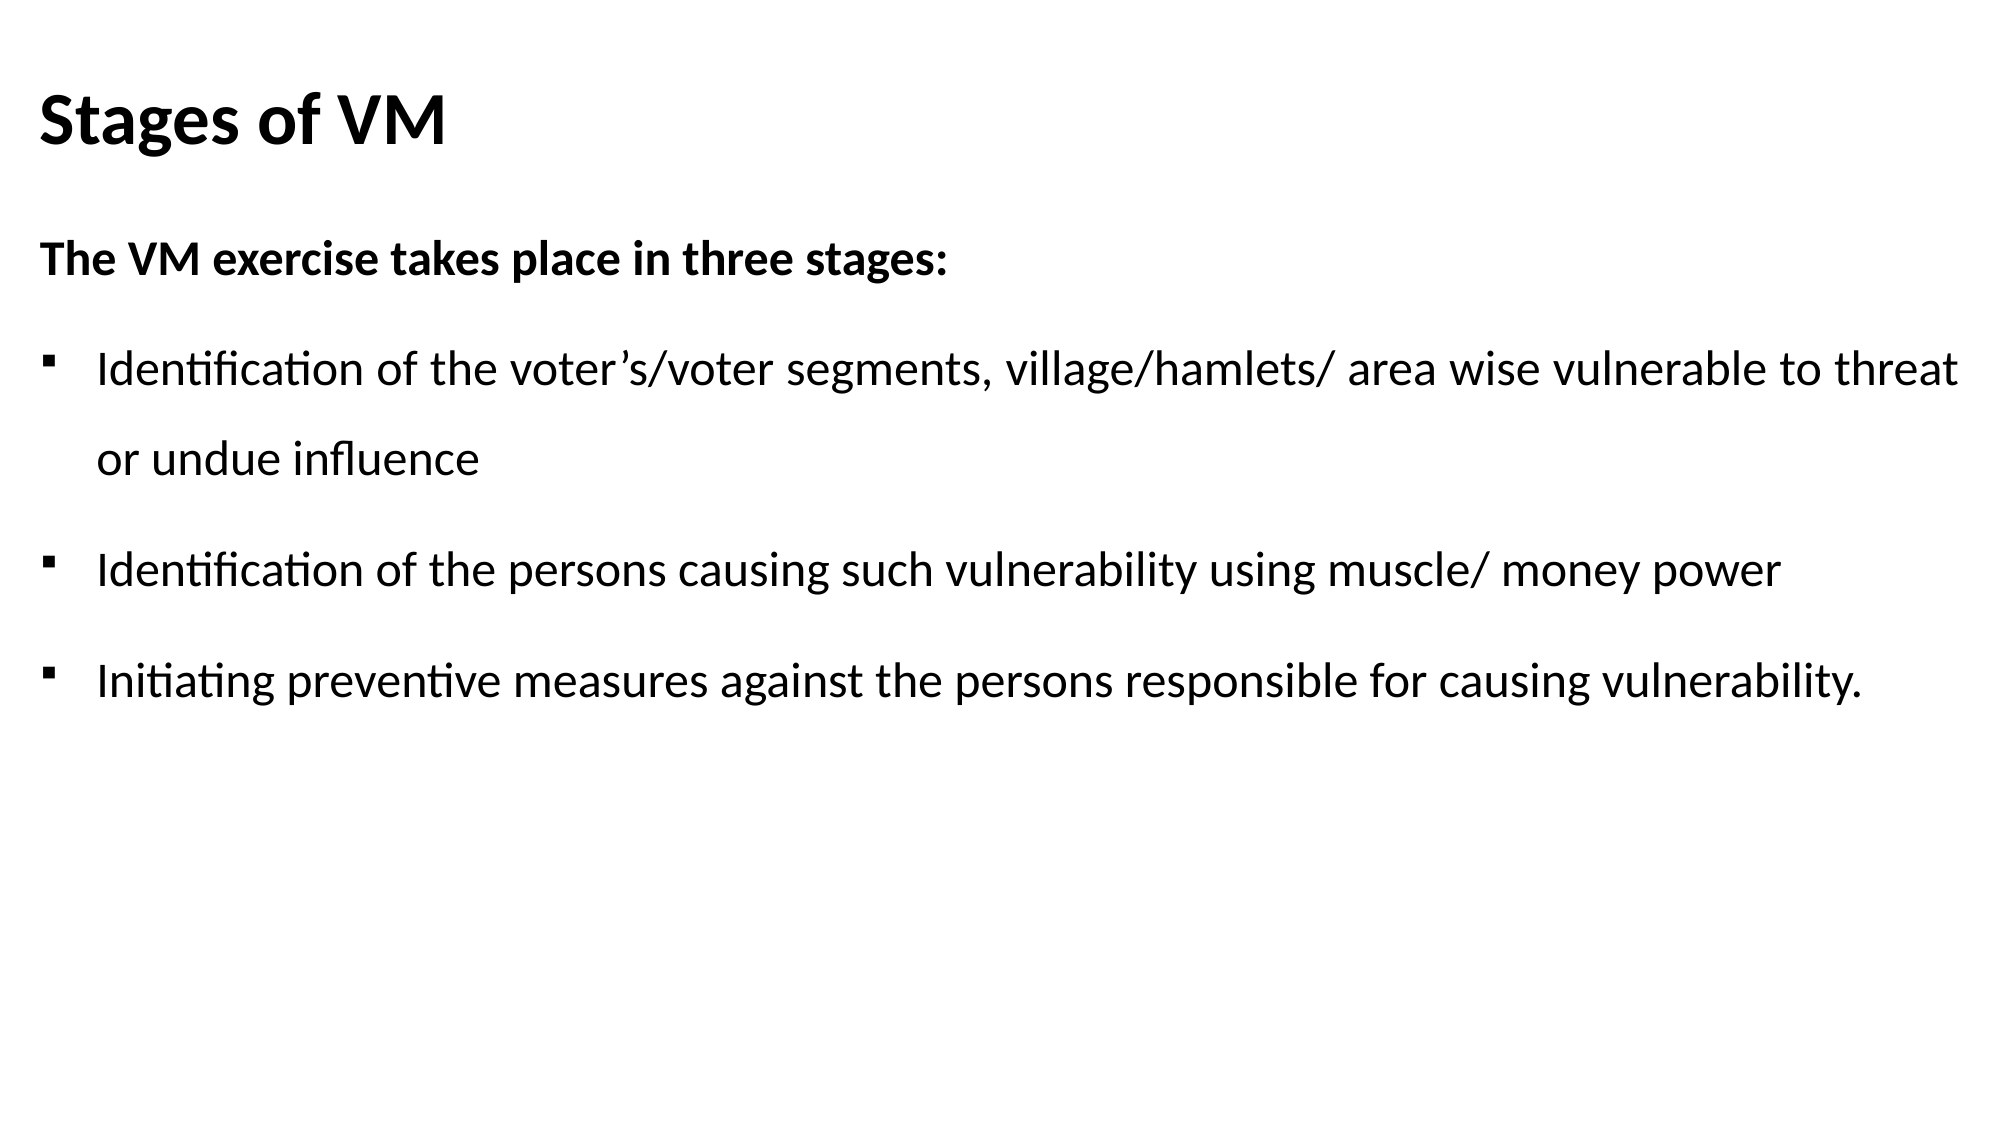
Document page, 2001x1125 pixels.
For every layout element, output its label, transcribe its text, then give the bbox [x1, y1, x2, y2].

list The VM exercise takes place in three stages: Identification of the voter’s/voter segments, village/hamlets/ area wise vulnerable to threat or undue influence Identification of the persons causing such vulnerability using muscle/ money power Initiating preventive measures against the persons responsible for causing vulnerability. [24, 187, 1975, 738]
title Stages of VM [24, 62, 1975, 187]
